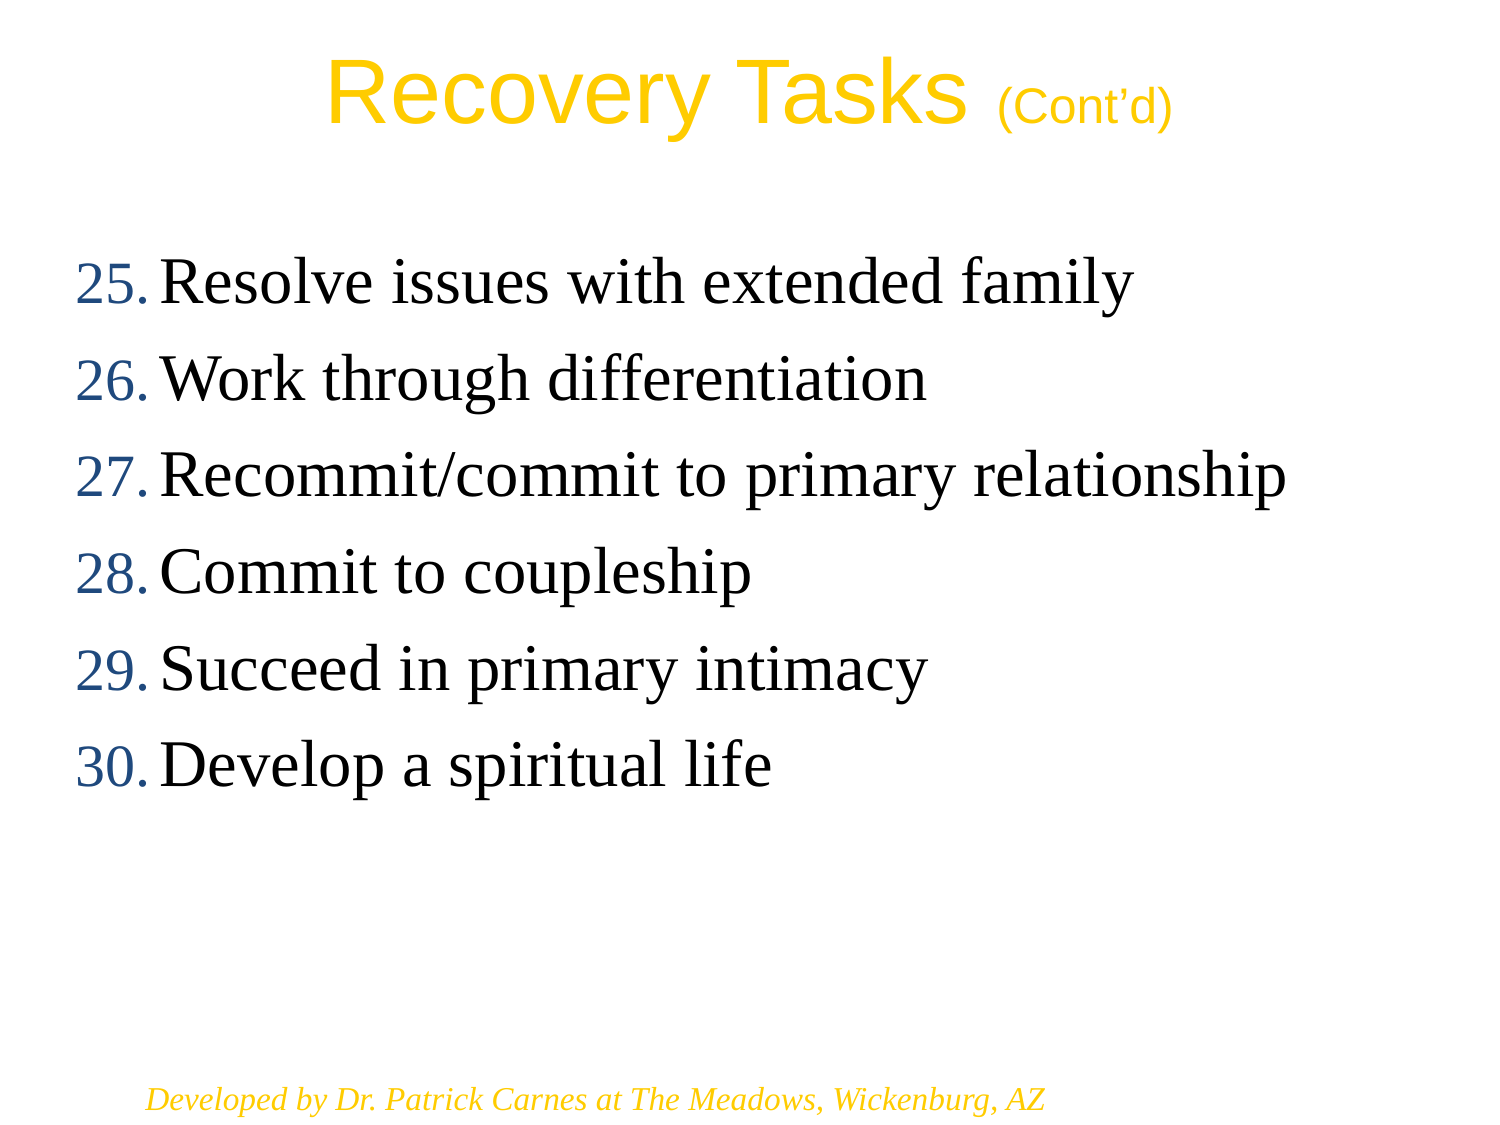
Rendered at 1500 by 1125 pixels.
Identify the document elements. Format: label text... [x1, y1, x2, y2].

text_box Developed by Dr. Patrick Carnes at The Meadows, Wickenburg, AZ [130, 1069, 1062, 1125]
text_box Resolve issues with extended family Work through differentiation Recommit/commit to primary relationship Commit to coupleship Succeed in primary intimacy Develop a spiritual life [59, 229, 1460, 808]
text_box Recovery Tasks (Cont’d) [309, 24, 1190, 150]
